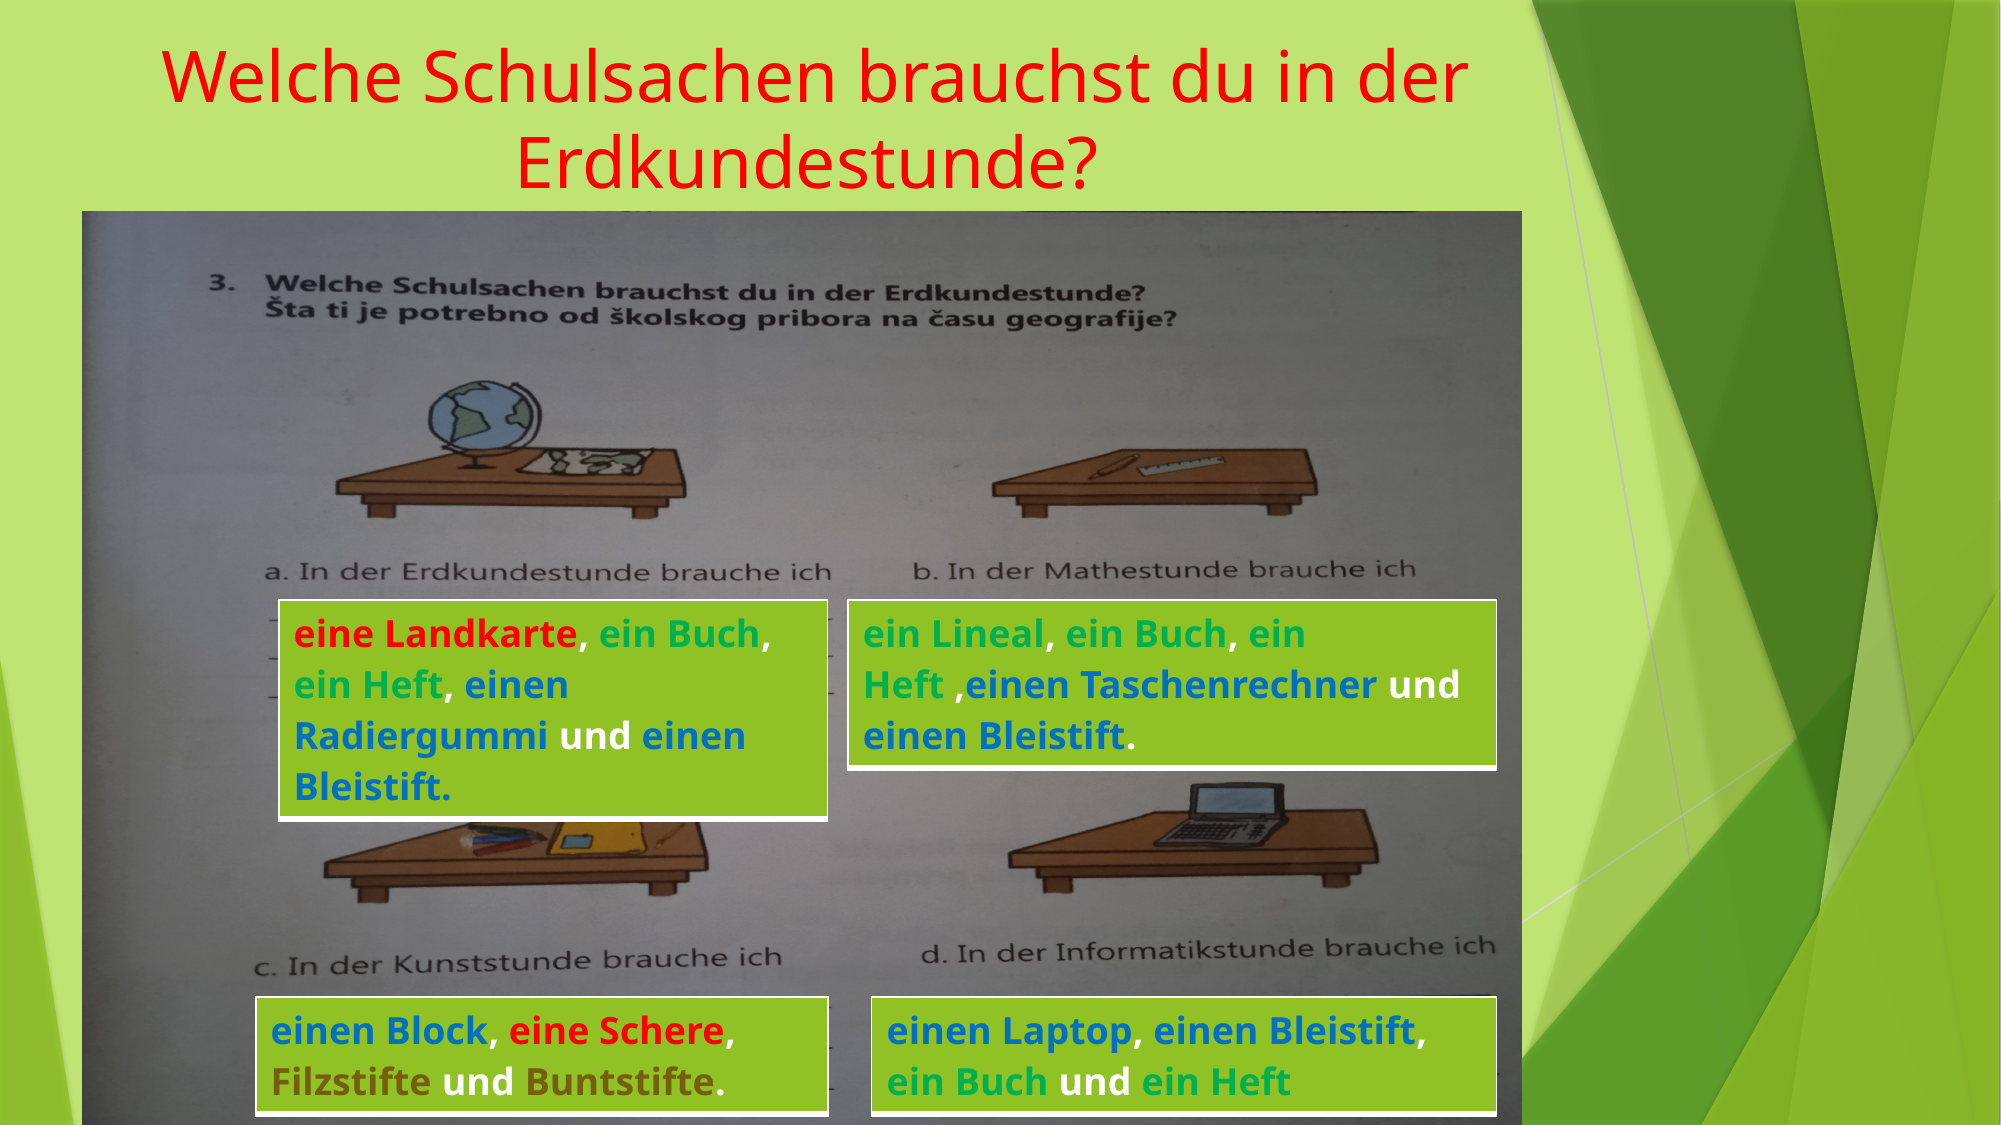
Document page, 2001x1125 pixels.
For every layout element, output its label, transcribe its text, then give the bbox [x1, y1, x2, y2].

title Welche Schulsachen brauchst du in der Erdkundestunde? [111, 24, 1522, 210]
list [81, 210, 1522, 1125]
